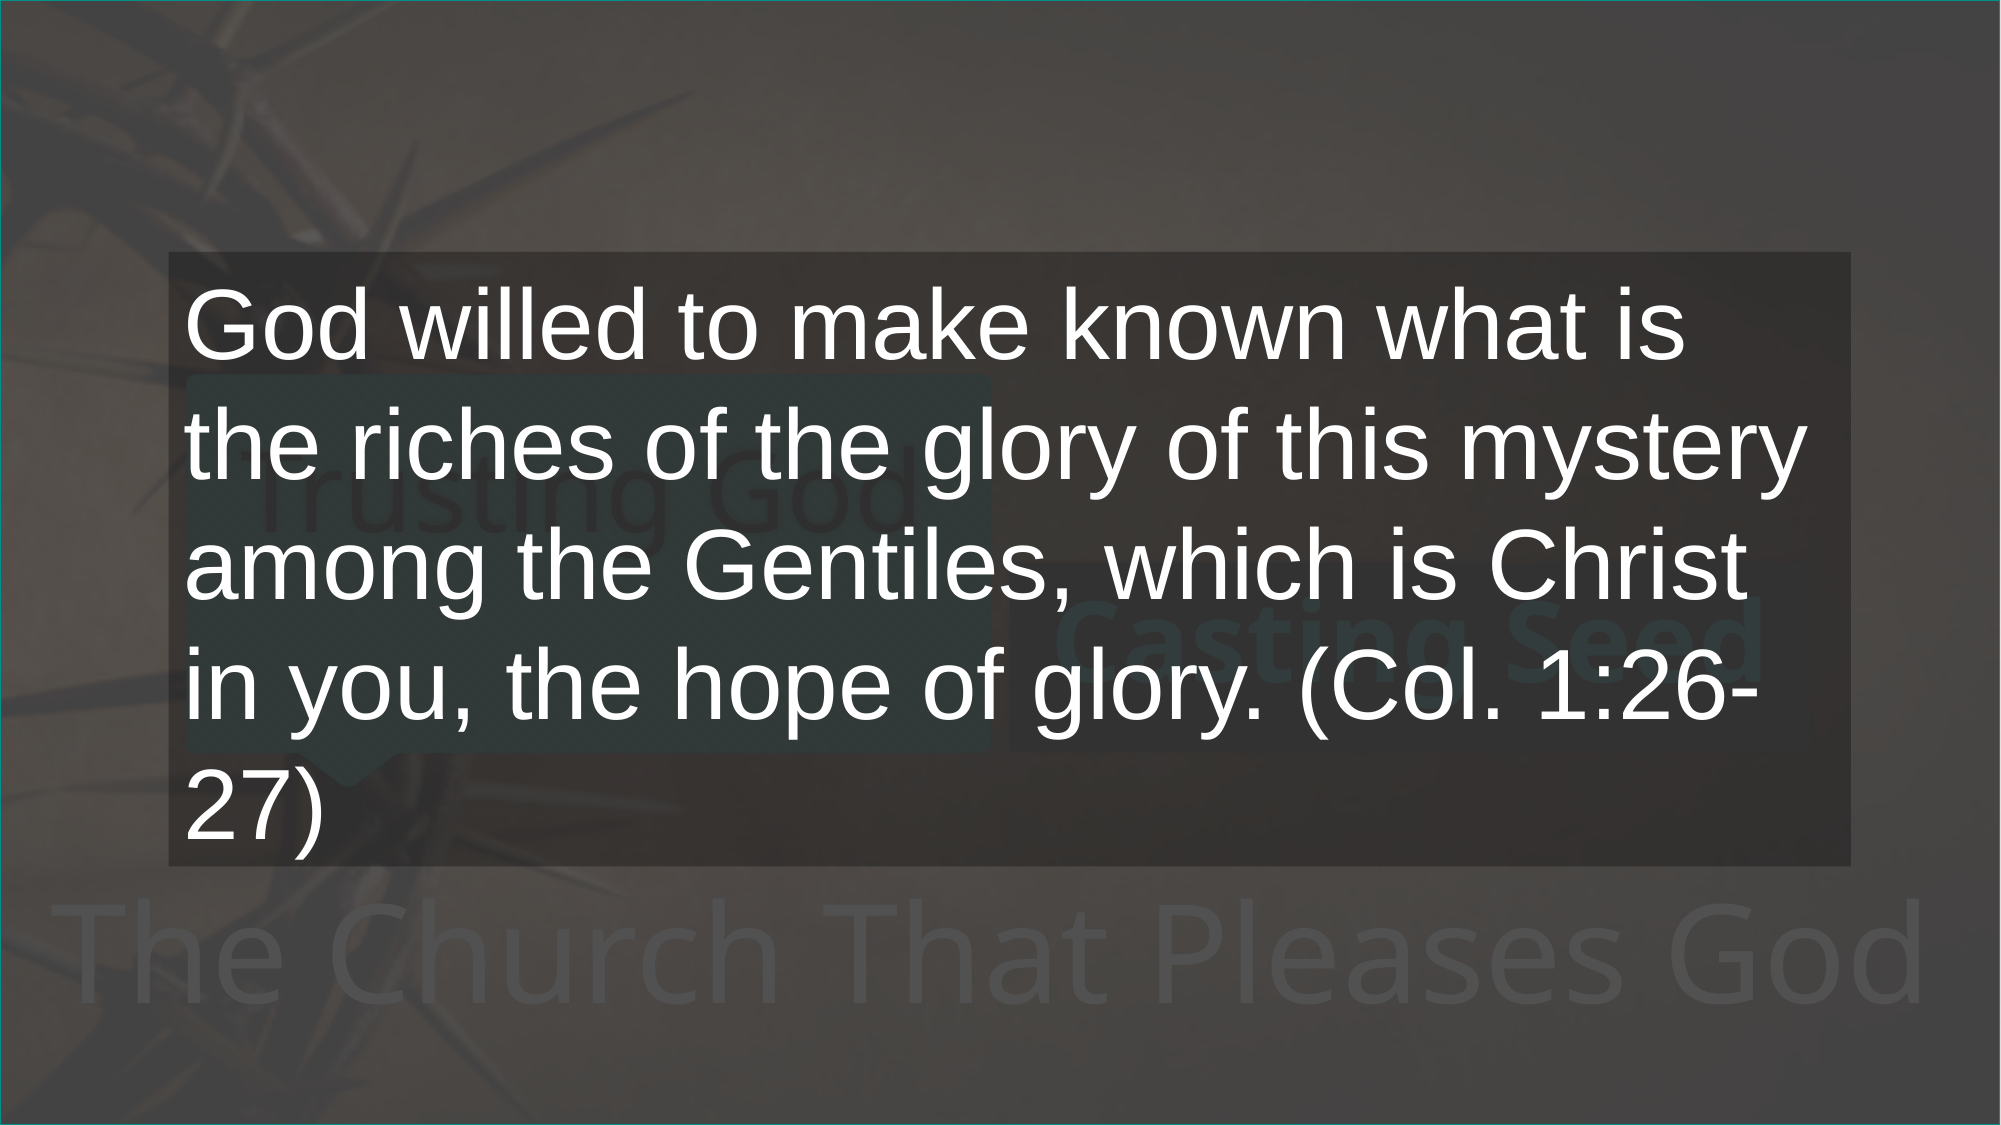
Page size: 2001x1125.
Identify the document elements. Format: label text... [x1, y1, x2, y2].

text_box God willed to make known what is the riches of the glory of this mystery among the Gentiles, which is Christ in you, the hope of glory. (Col. 1:26-27) [168, 251, 1851, 867]
text_box [0, 0, 2000, 1125]
